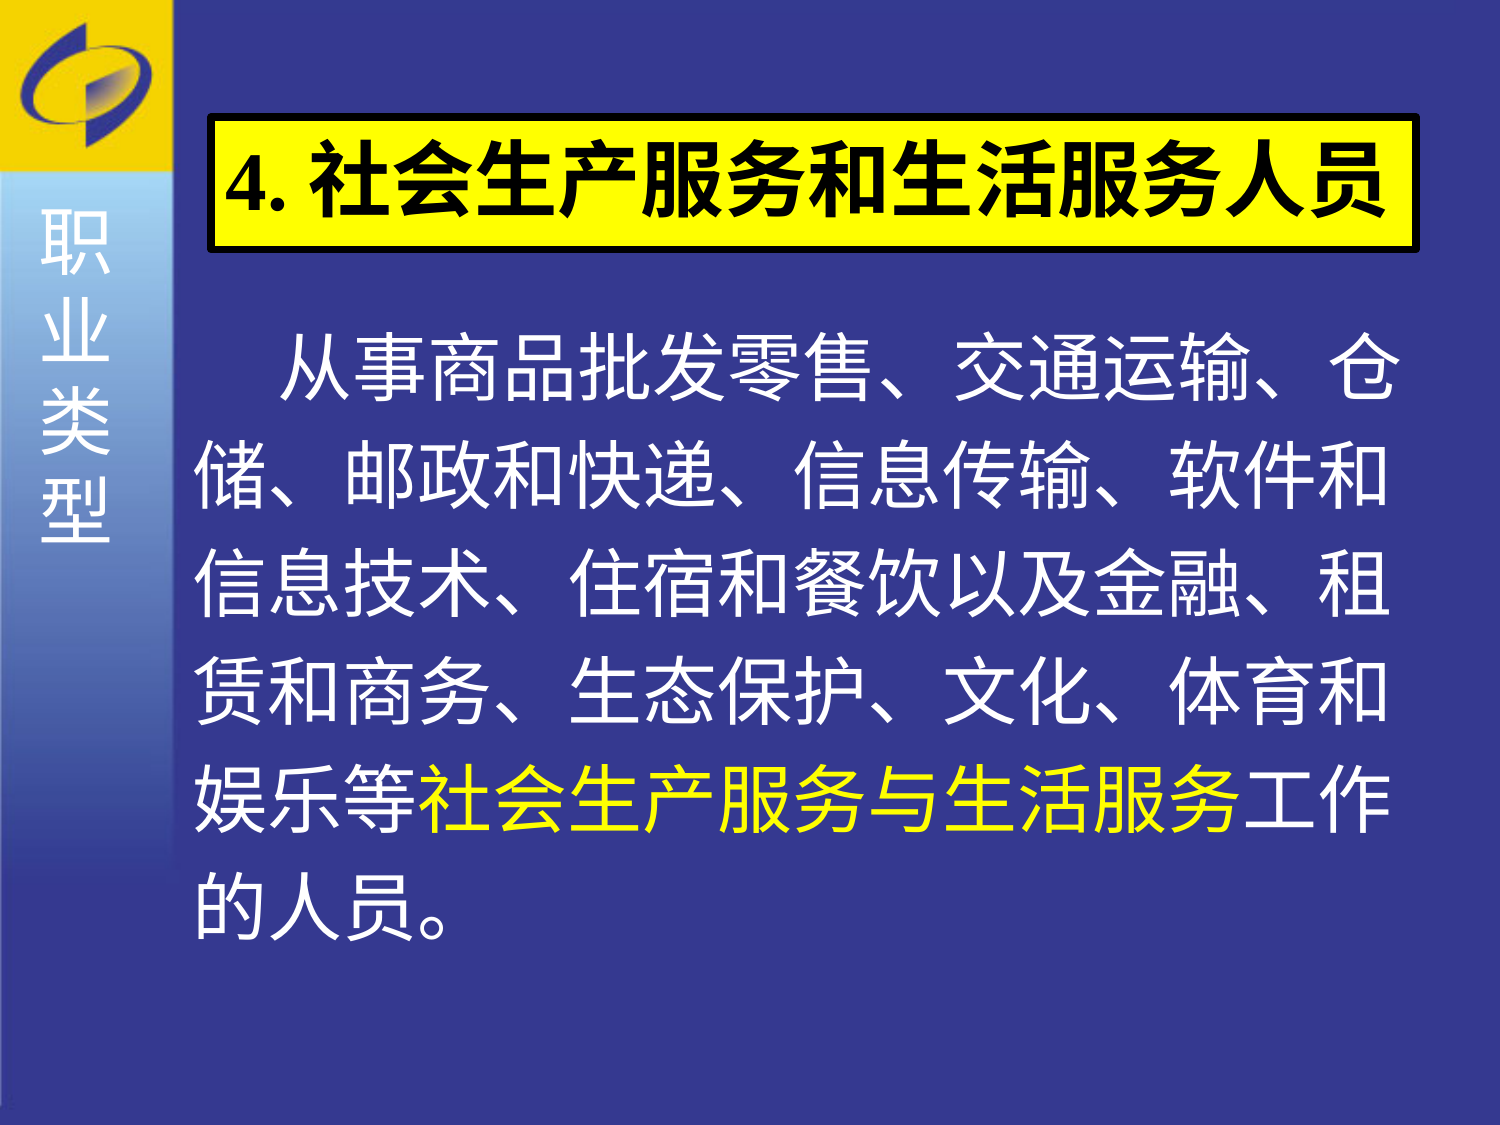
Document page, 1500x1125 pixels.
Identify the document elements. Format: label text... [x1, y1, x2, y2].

text_box 4.社会生产服务和生活服务人员 [210, 117, 1417, 250]
picture [0, 0, 1500, 1125]
text_box 职业类型 [0, 187, 153, 563]
title 从事商品批发零售、交通运输、仓储、邮政和快递、信息传输、软件和信息技术、住宿和餐饮以及金融、租赁和商务、生态保护、文化、体育和娱乐等社会生产服务与生活服务工作的人员。 [177, 250, 1466, 1002]
